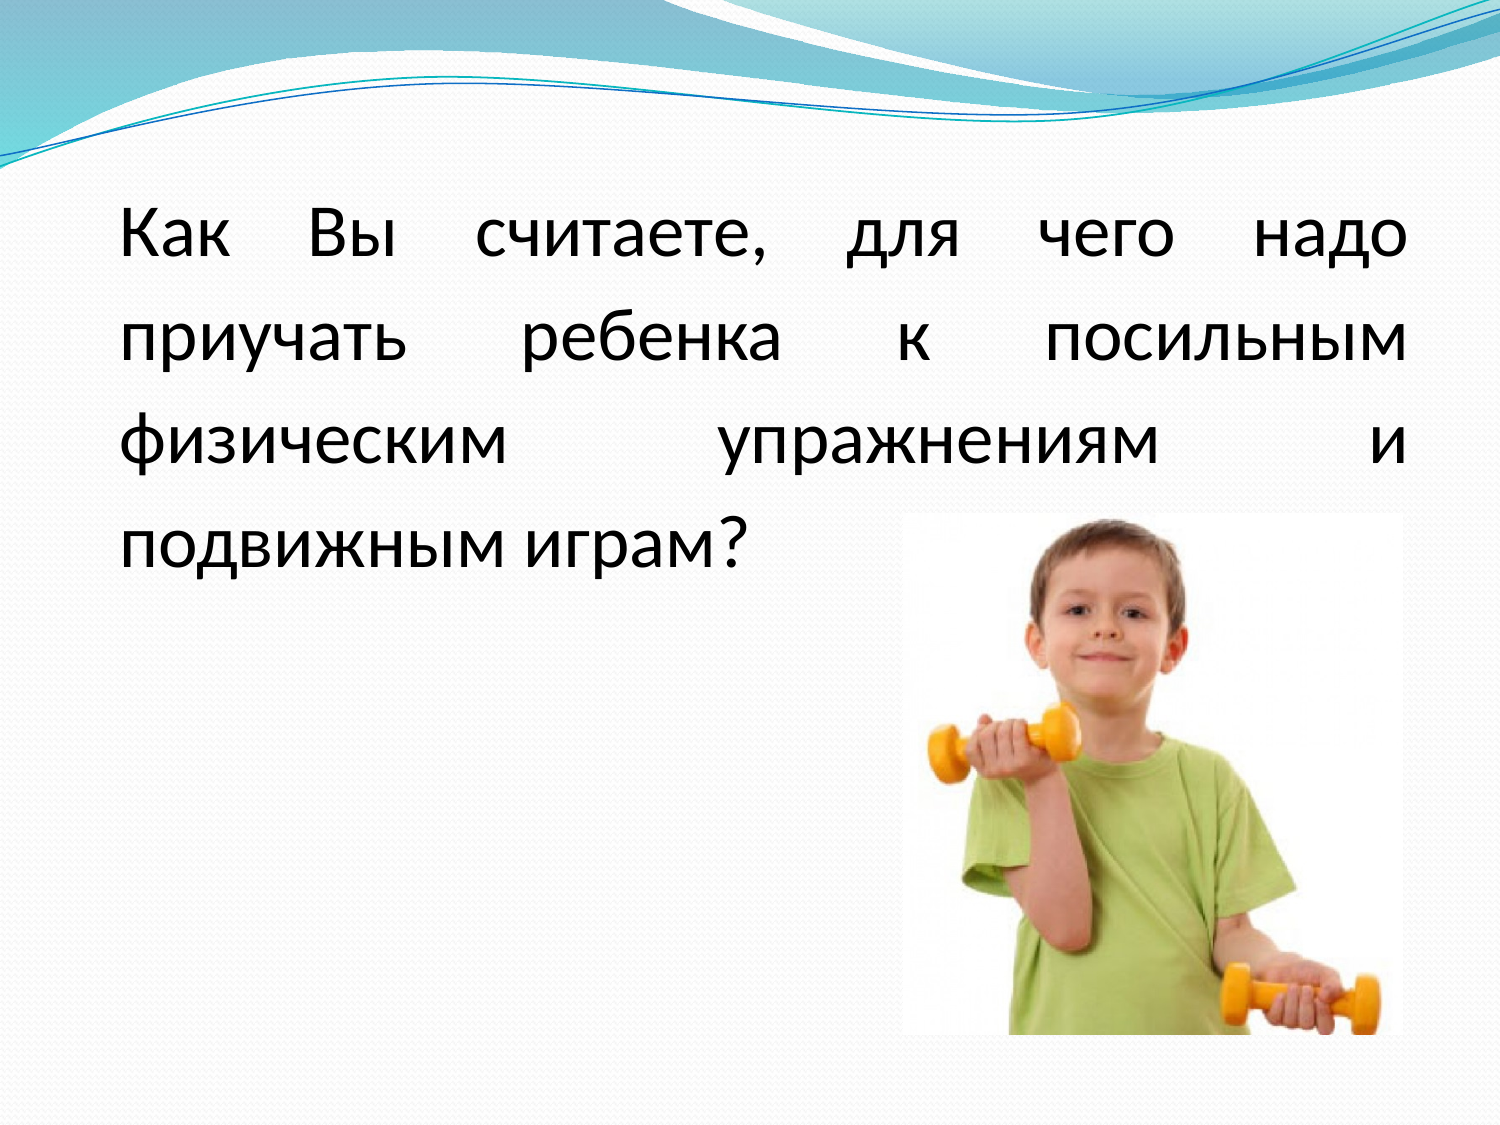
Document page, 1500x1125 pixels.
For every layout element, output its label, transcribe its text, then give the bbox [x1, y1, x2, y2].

list Как Вы считаете, для чего надо приучать ребенка к посильным физическим упражнениям и подвижным играм? [75, 160, 1425, 1038]
picture [903, 513, 1403, 1036]
